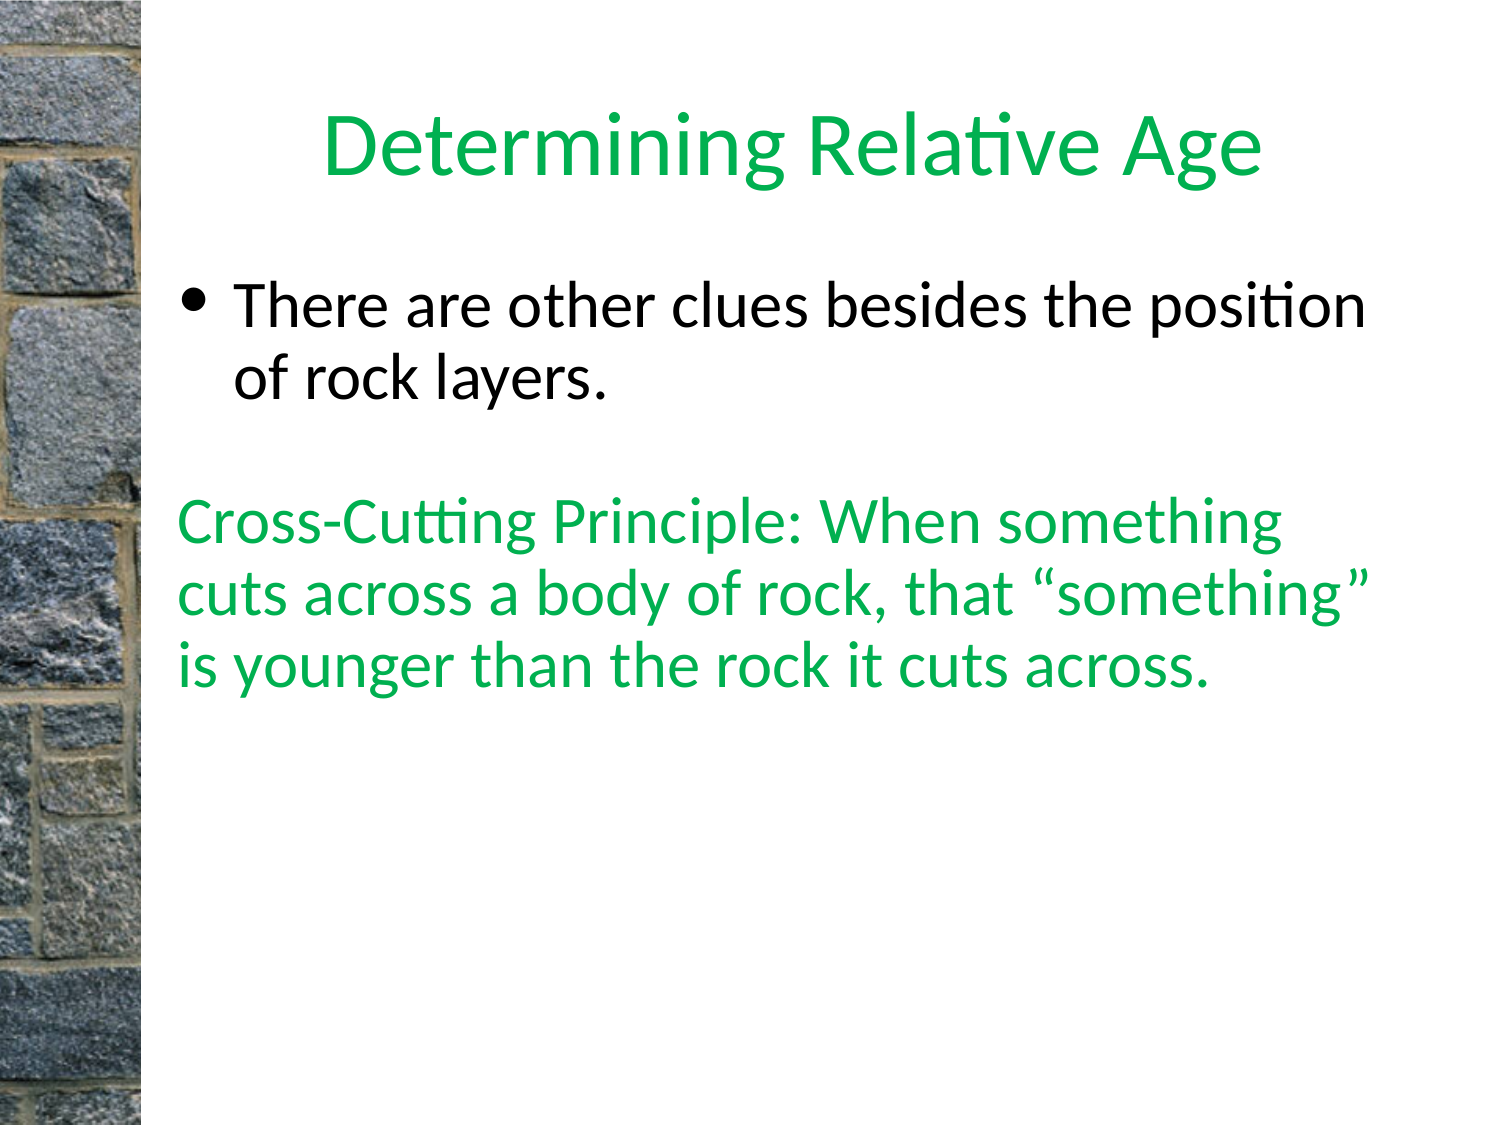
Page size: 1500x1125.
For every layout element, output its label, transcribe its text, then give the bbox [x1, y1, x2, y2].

list There are other clues besides the position of rock layers. Cross-Cutting Principle: When something cuts across a body of rock, that “something” is younger than the rock it cuts across. [162, 262, 1425, 1005]
picture [0, 0, 141, 1125]
title Determining Relative Age [162, 45, 1425, 233]
